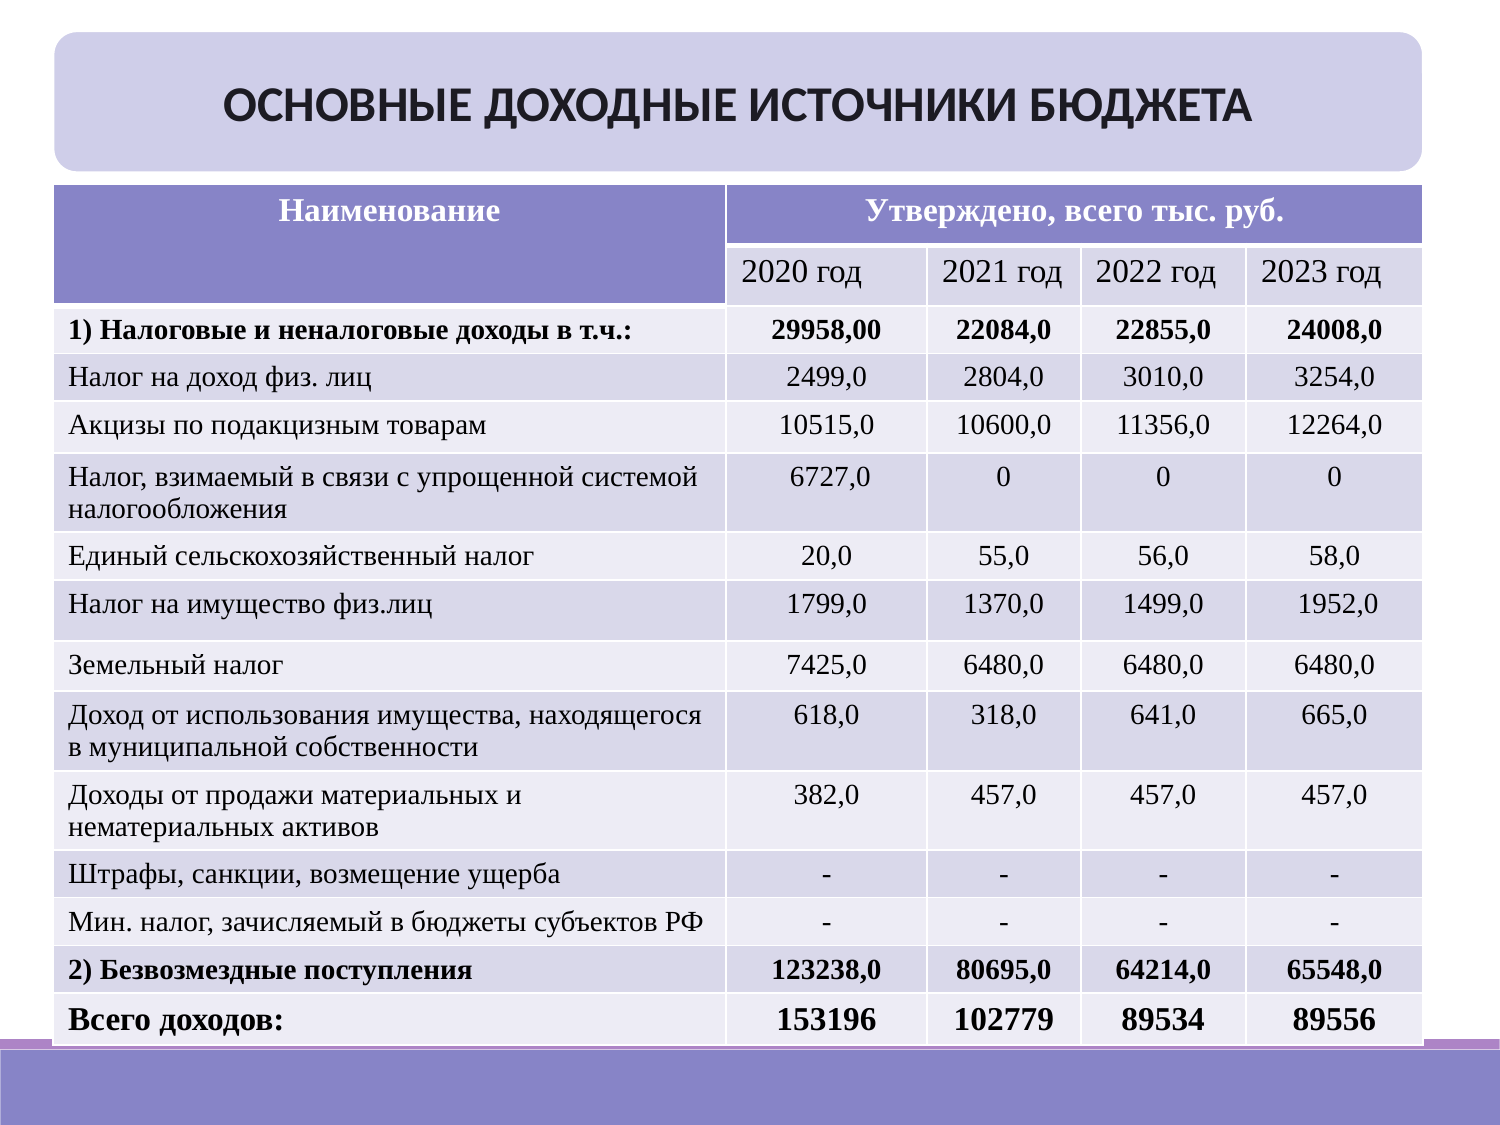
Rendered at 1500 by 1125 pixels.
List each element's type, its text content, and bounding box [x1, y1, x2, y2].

table_cell 65548,0 [1247, 946, 1422, 992]
table_cell 22084,0 [928, 307, 1080, 353]
table_cell 6480,0 [1082, 642, 1245, 690]
table_header Утверждено, всего тыс. руб. [727, 185, 1422, 243]
table_cell - [1082, 898, 1245, 945]
text_box ОСНОВНЫЕ ДОХОДНЫЕ ИСТОЧНИКИ БЮДЖЕТА [51, 29, 1425, 174]
table_cell 457,0 [1082, 772, 1245, 849]
table_cell 11356,0 [1082, 402, 1245, 452]
table_cell 1952,0 [1247, 581, 1422, 640]
table_cell 318,0 [928, 692, 1080, 770]
table_cell - [1247, 851, 1422, 897]
table_cell 2022 год [1082, 248, 1245, 305]
table_cell Налог на доход физ. лиц [54, 354, 725, 400]
table_cell 64214,0 [1082, 946, 1245, 992]
table_cell - [1247, 898, 1422, 945]
table_cell Налог, взимаемый в связи с упрощенной системой налогообложения [54, 454, 725, 531]
table_cell - [1082, 851, 1245, 897]
table_cell 2804,0 [928, 354, 1080, 400]
table_cell 12264,0 [1247, 402, 1422, 452]
table_cell - [727, 898, 926, 945]
table_cell 102779 [928, 994, 1080, 1044]
table_cell Доход от использования имущества, находящегося в муниципальной собственности [54, 692, 725, 770]
table_cell 56,0 [1082, 533, 1245, 579]
table_cell 2020 год [727, 248, 926, 305]
table_cell 24008,0 [1247, 307, 1422, 353]
table_cell - [928, 851, 1080, 897]
table_cell Мин. налог, зачисляемый в бюджеты субъектов РФ [54, 898, 725, 945]
table_cell 55,0 [928, 533, 1080, 579]
table_cell 665,0 [1247, 692, 1422, 770]
table_cell 22855,0 [1082, 307, 1245, 353]
table_cell - [928, 898, 1080, 945]
table_cell 6480,0 [928, 642, 1080, 690]
table_cell 80695,0 [928, 946, 1080, 992]
table_cell 7425,0 [727, 642, 926, 690]
table_cell 0 [928, 454, 1080, 531]
table_cell 6480,0 [1247, 642, 1422, 690]
table_cell 2023 год [1247, 248, 1422, 305]
table_cell Всего доходов: [54, 994, 725, 1044]
table_cell 2499,0 [727, 354, 926, 400]
table_cell 29958,00 [727, 307, 926, 353]
table_cell 89556 [1247, 994, 1422, 1044]
table_header Наименование [54, 185, 725, 303]
table_cell 10600,0 [928, 402, 1080, 452]
table_cell Акцизы по подакцизным товарам [54, 402, 725, 452]
table_cell 457,0 [928, 772, 1080, 849]
table_cell 641,0 [1082, 692, 1245, 770]
table_cell 3254,0 [1247, 354, 1422, 400]
table_cell Налог на имущество физ.лиц [54, 581, 725, 640]
table_cell 1370,0 [928, 581, 1080, 640]
table_cell 153196 [727, 994, 926, 1044]
table_cell 58,0 [1247, 533, 1422, 579]
table_cell 3010,0 [1082, 354, 1245, 400]
table_cell 2021 год [928, 248, 1080, 305]
table_cell 1799,0 [727, 581, 926, 640]
table_cell 10515,0 [727, 402, 926, 452]
table_cell 0 [1247, 454, 1422, 531]
table_cell 6727,0 [727, 454, 926, 531]
table_cell 20,0 [727, 533, 926, 579]
table_cell 1) Налоговые и неналоговые доходы в т.ч.: [54, 309, 725, 353]
table_cell 0 [1082, 454, 1245, 531]
table_cell - [727, 851, 926, 897]
table_cell 123238,0 [727, 946, 926, 992]
table_cell Единый сельскохозяйственный налог [54, 533, 725, 579]
table_cell 1499,0 [1082, 581, 1245, 640]
table_cell 2) Безвозмездные поступления [54, 946, 725, 992]
table_cell Земельный налог [54, 642, 725, 690]
table_cell 618,0 [727, 692, 926, 770]
table_cell 382,0 [727, 772, 926, 849]
table_cell Штрафы, санкции, возмещение ущерба [54, 851, 725, 897]
table_cell 89534 [1082, 994, 1245, 1044]
table_cell 457,0 [1247, 772, 1422, 849]
table_cell Доходы от продажи материальных и нематериальных активов [54, 772, 725, 849]
